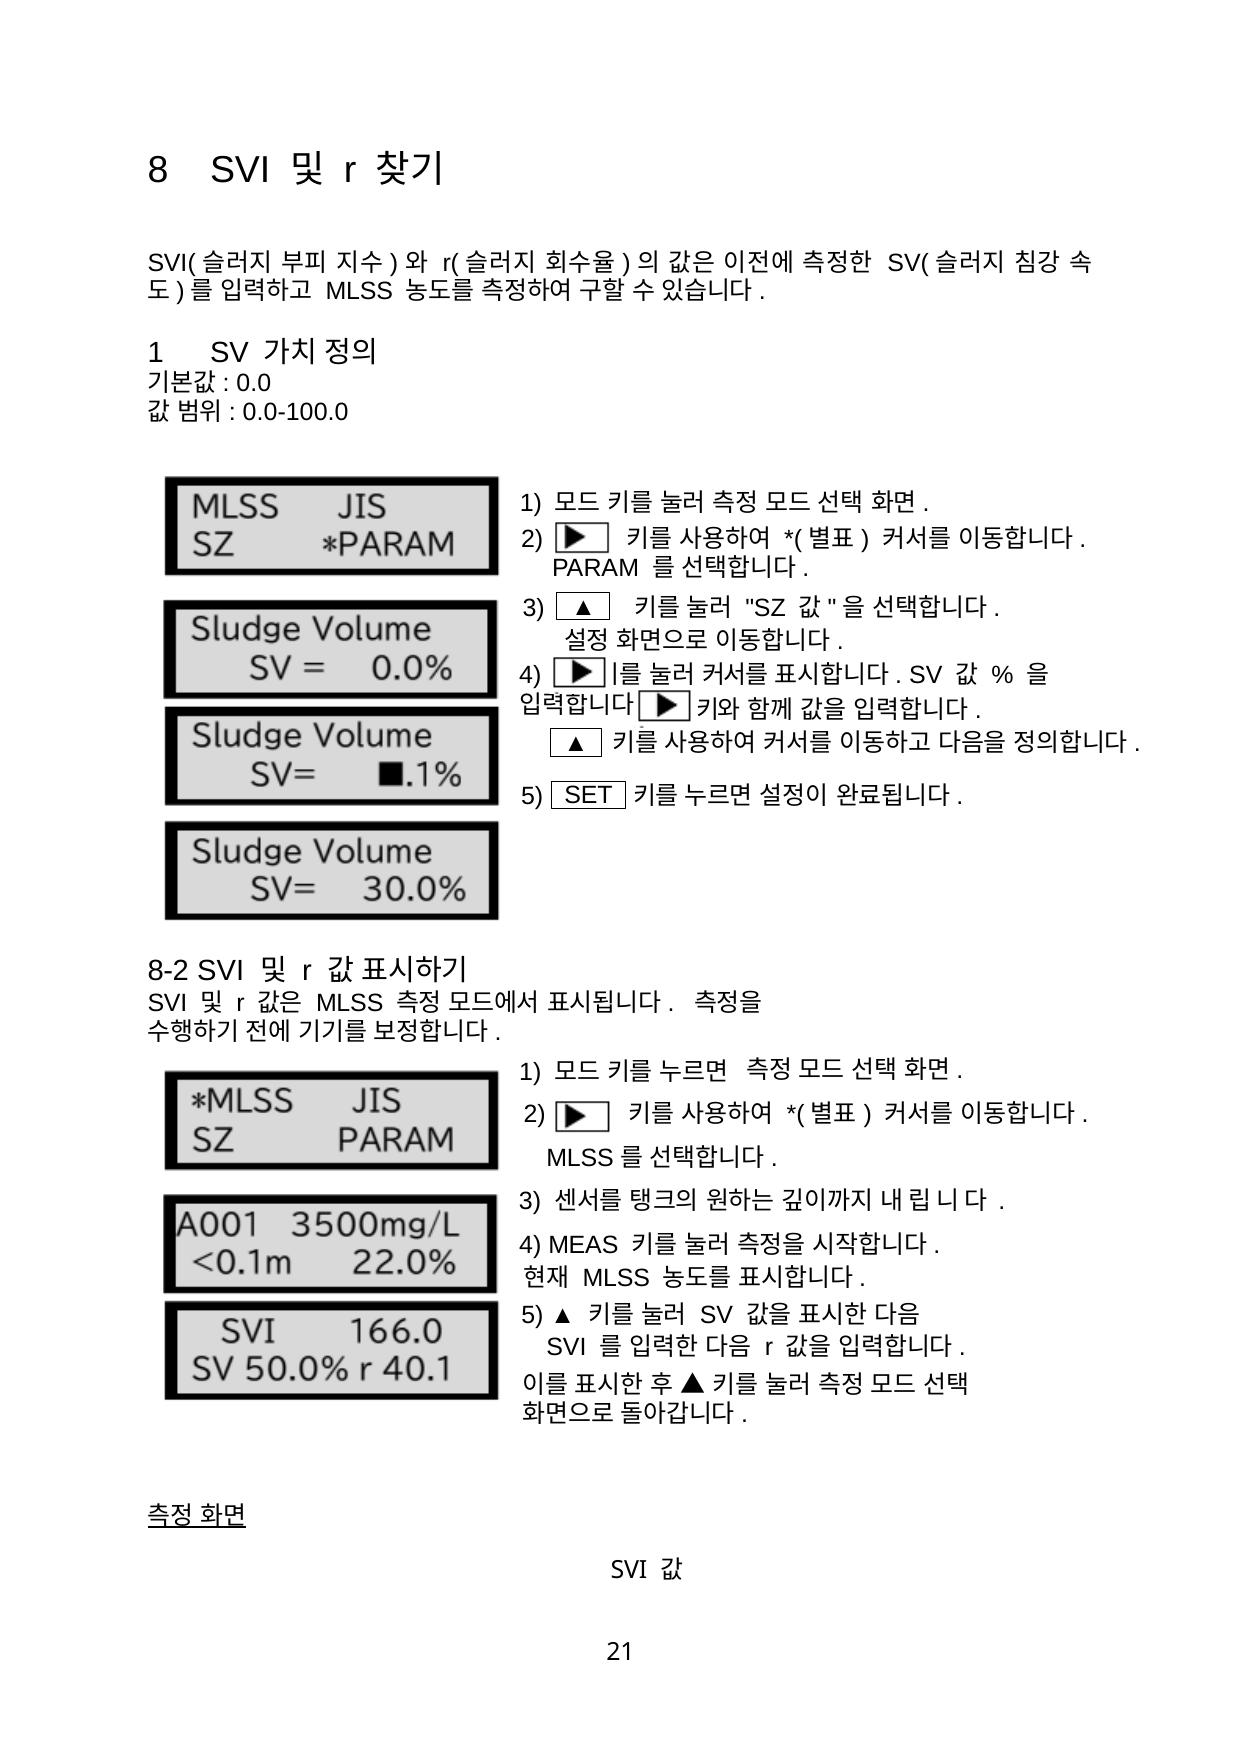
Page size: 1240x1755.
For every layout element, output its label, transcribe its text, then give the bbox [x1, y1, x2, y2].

text_box ▲ [550, 728, 602, 757]
picture [633, 689, 697, 728]
picture [161, 1066, 504, 1411]
text_box 1) 모드 키를 누르면 [517, 1053, 1083, 1086]
slide_number 21 [600, 1633, 643, 1755]
text_box 이를 표시한 후 ▲ 키를 눌러 측정 모드 선택 화면으로 돌아갑니다. [520, 1365, 1054, 1428]
text_box 2) 키를 사용하여 *(별표) 커서를 이동합니다. [616, 520, 1085, 553]
text_box 3) 센서를 탱크의 원하는 깊이까지 내립니다. [517, 1181, 1083, 1215]
text_box 5) 키를 누르면 설정이 완료됩니다. [519, 777, 1050, 809]
text_box 키를 사용하여 커서를 이동하고 다음을 정의합니다. [609, 724, 1170, 757]
text_box 1) 모드 키를 눌러 측정 모드 선택 화면. [517, 484, 939, 517]
picture [550, 1100, 616, 1138]
text_box 2) 키를 사용하여 *(별표) 커서를 이동합니다. [521, 1095, 1088, 1128]
text_box 현재 MLSS 농도를 표시합니다. [521, 1259, 1082, 1292]
text_box 8-2 SVI 및 r 값 표시하기 SVI 및 r 값은 MLSS 측정 모드에서 표시됩니다. 측정을 수행하기 전에 기기를 보정합니다. [145, 949, 828, 1045]
text_box 4) MEAS 키를 눌러 측정을 시작합니다. [517, 1226, 1082, 1259]
text_box 3) 키를 눌러 "SZ 값"을 선택합니다. [520, 589, 1087, 622]
text_box SVI 를 입력한 다음 r 값을 입력합니다. [544, 1328, 1015, 1361]
text_box 2) 키를 사용하여 *(별표) 커서를 이동합니다. [519, 520, 555, 553]
text_box SVI 값 [608, 1551, 720, 1584]
text_box 키와 함께 값을 입력합니다. [698, 691, 1015, 724]
text_box SVI 및 r 찾기 SVI(슬러지 부피 지수)와 r(슬러지 회수율)의 값은 이전에 측정한 SV(슬러지 침강 속도)를 입력하고 MLSS 농도를 측정하여 구할 수 있습니다. SV 가치 정의 기본값: 0.0 값 범위: 0.0-100.0 [145, 142, 1093, 426]
text_box 5) ▲ 키를 눌러 SV 값을 표시한 다음 [519, 1296, 1085, 1329]
text_box PARAM 를 선택합니다. [549, 549, 1082, 582]
text_box 설정 화면으로 이동합니다. [562, 622, 959, 655]
picture [549, 655, 613, 694]
text_box 측정 모드 선택 화면. [744, 1051, 1166, 1084]
picture [554, 521, 618, 559]
picture [159, 475, 509, 928]
text_box MLSS를 선택합니다. [544, 1139, 932, 1172]
text_box 4) 키를 눌러 커서를 표시합니다. SV 값 % 을 입력합니다. [517, 656, 1083, 718]
text_box 측정 화면 [145, 1497, 385, 1530]
